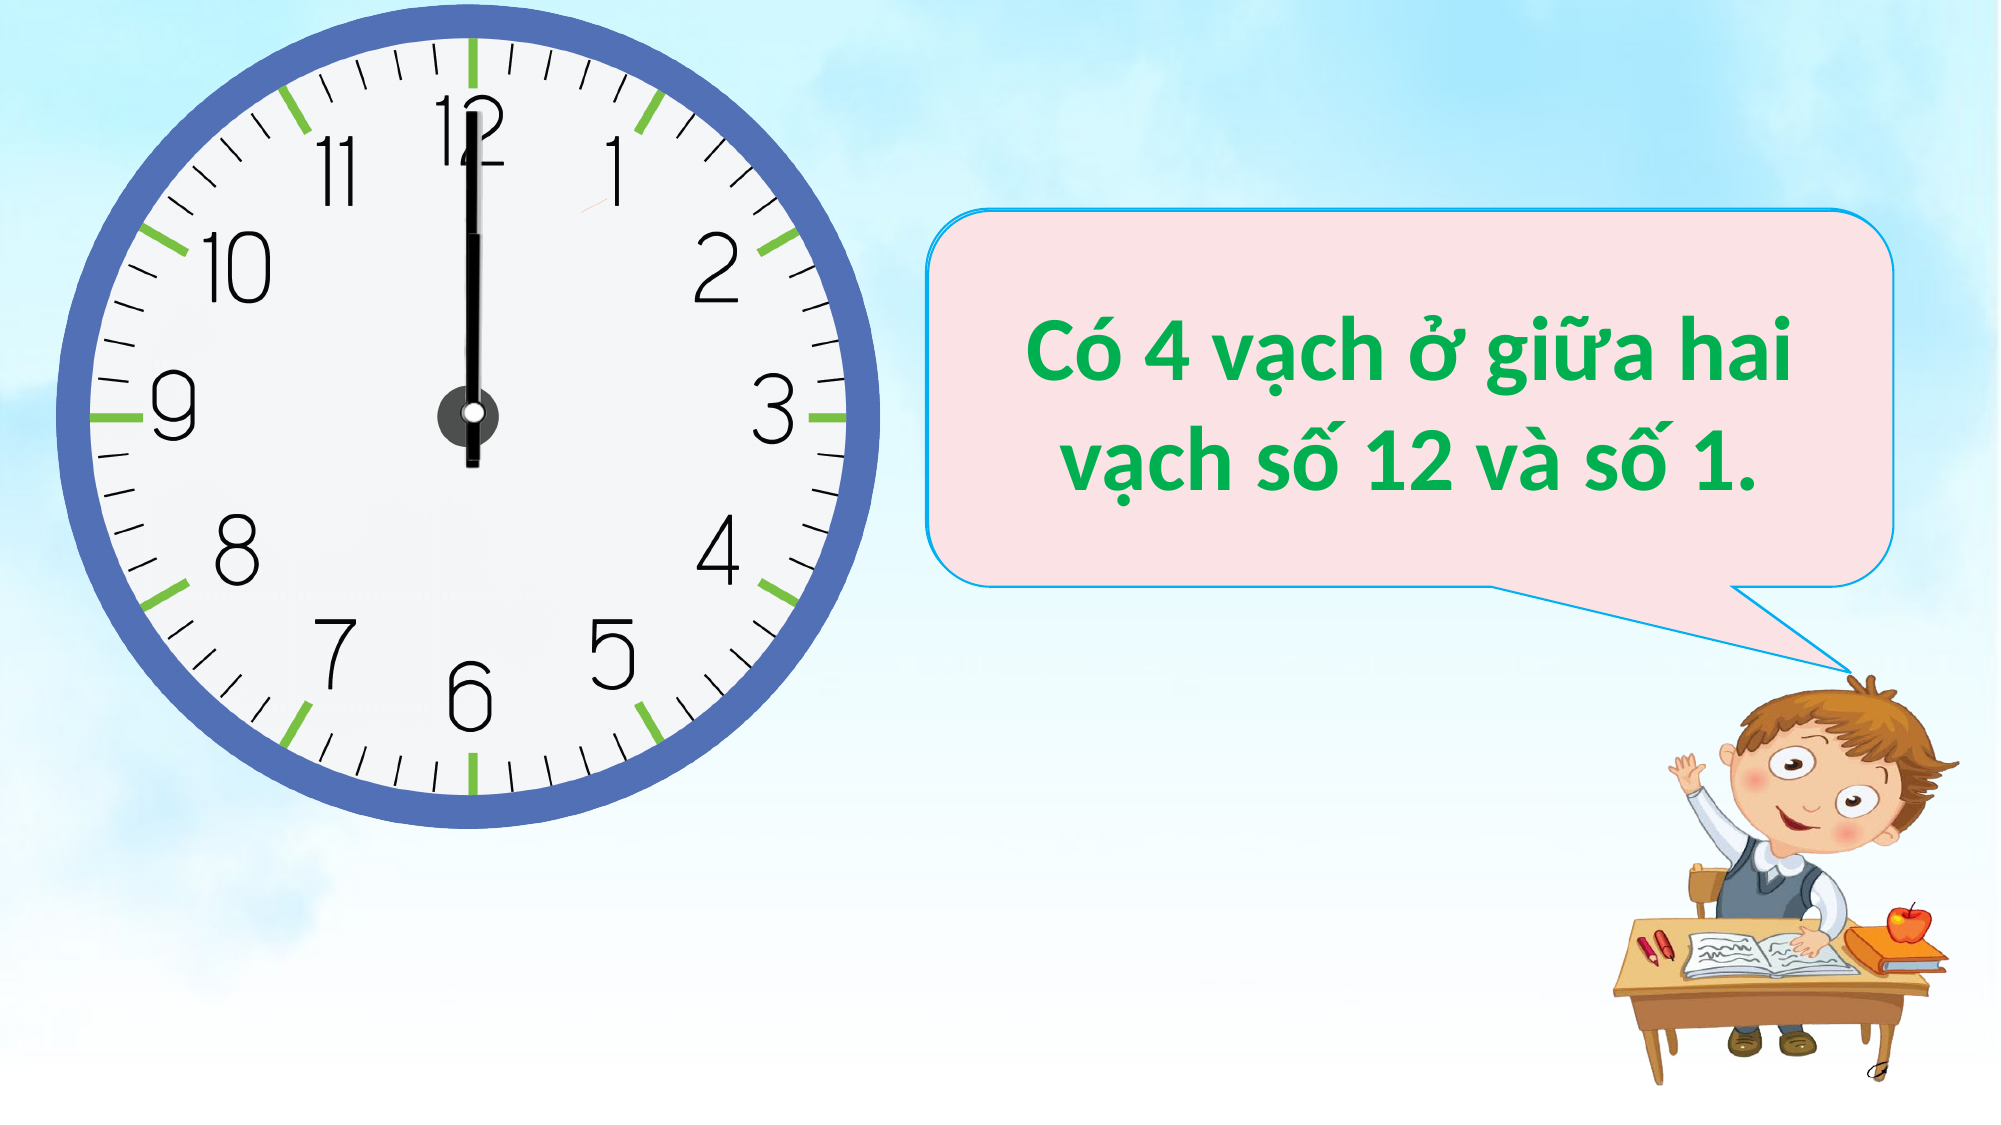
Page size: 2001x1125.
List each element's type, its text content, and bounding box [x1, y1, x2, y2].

picture [0, 0, 2001, 1125]
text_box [460, 111, 486, 718]
text_box Có 4 vạch ở giữa hai vạch số 12 và số 1. [982, 209, 1895, 674]
text_box Từ vạch số 12 đến vạch số 1 có mấy vạch? [982, 207, 1865, 219]
